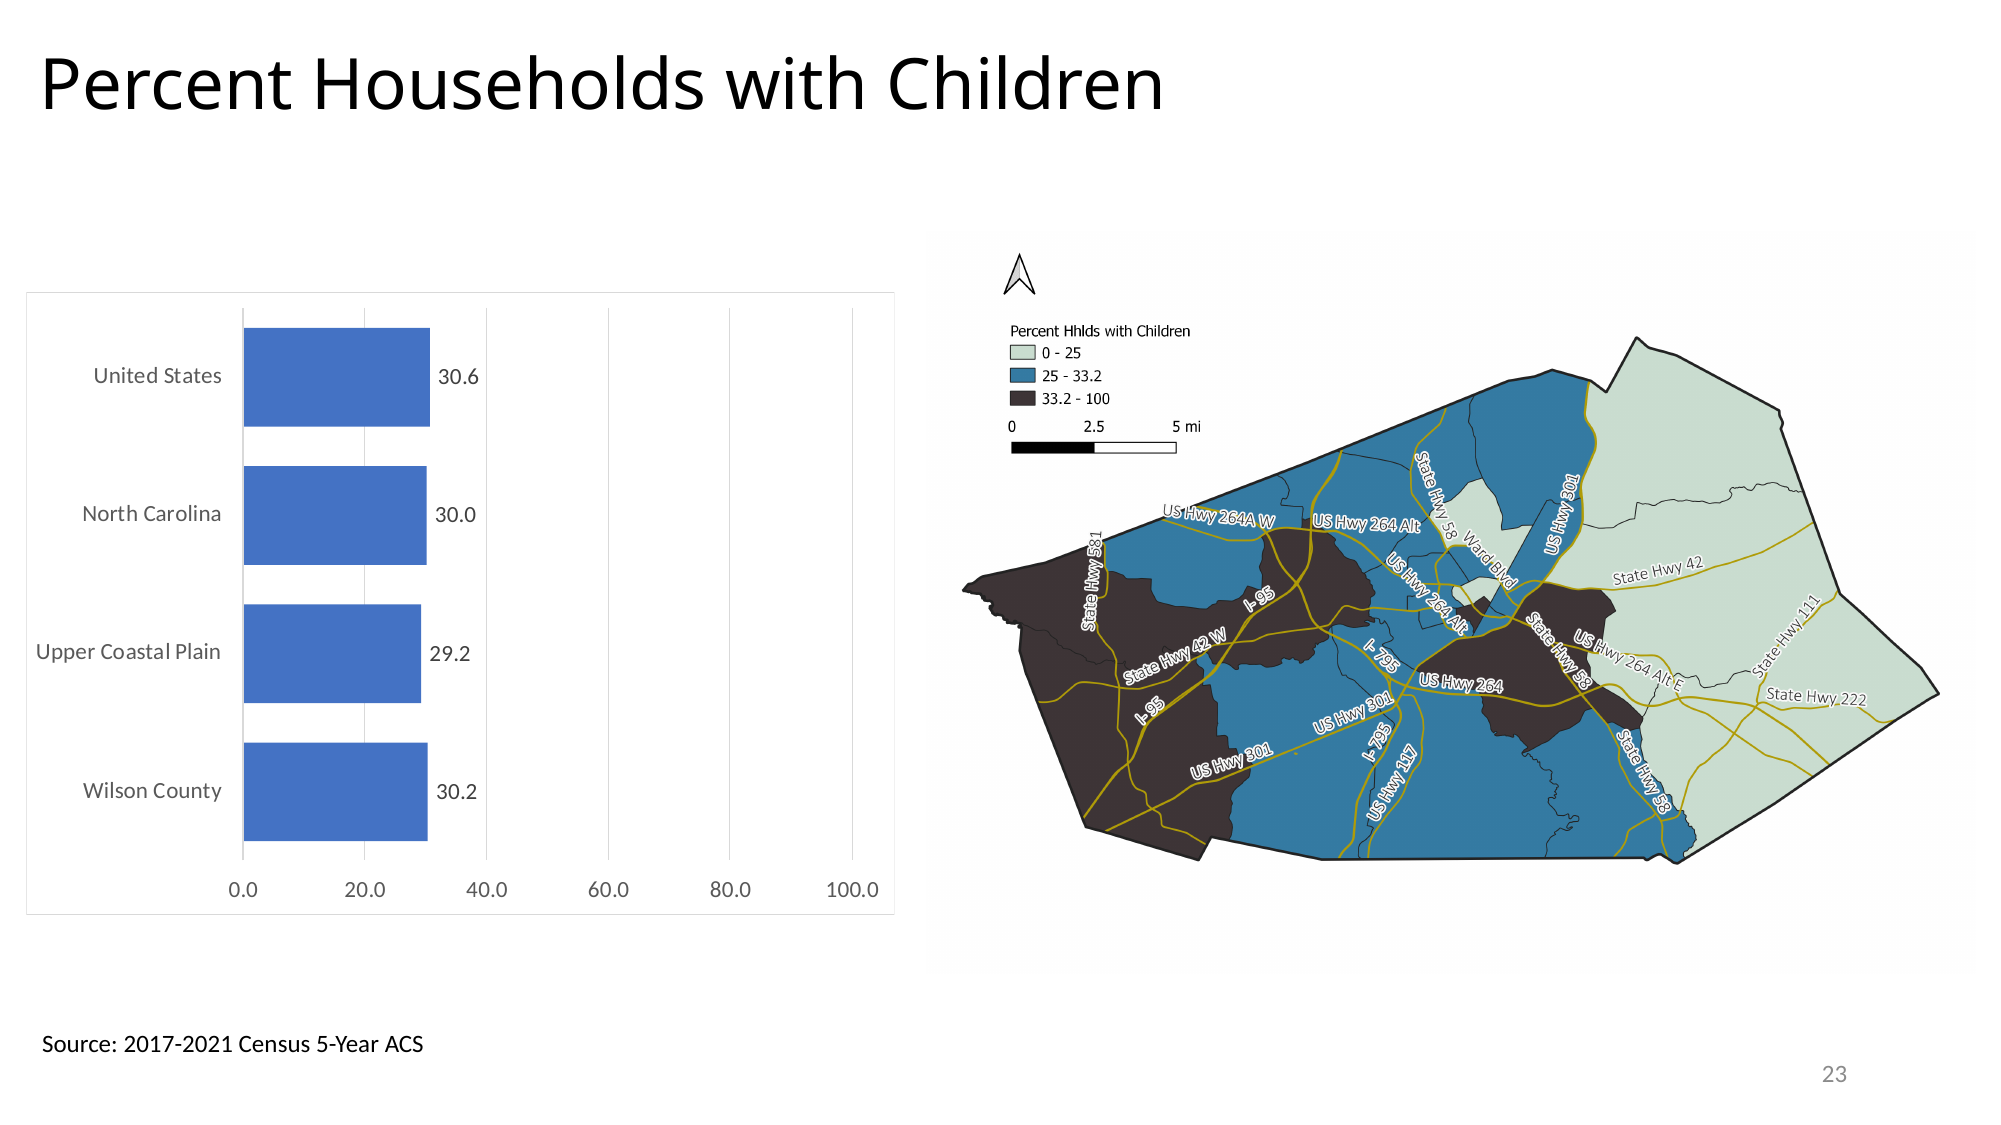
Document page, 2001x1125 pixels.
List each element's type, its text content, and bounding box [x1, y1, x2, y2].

title Percent Households with Children [24, 5, 1737, 169]
text_box Source: 2017-2021 Census 5-Year ACS [27, 1020, 440, 1065]
slide_number 23 [1412, 1042, 1863, 1103]
picture [926, 231, 1976, 974]
picture [25, 290, 895, 915]
